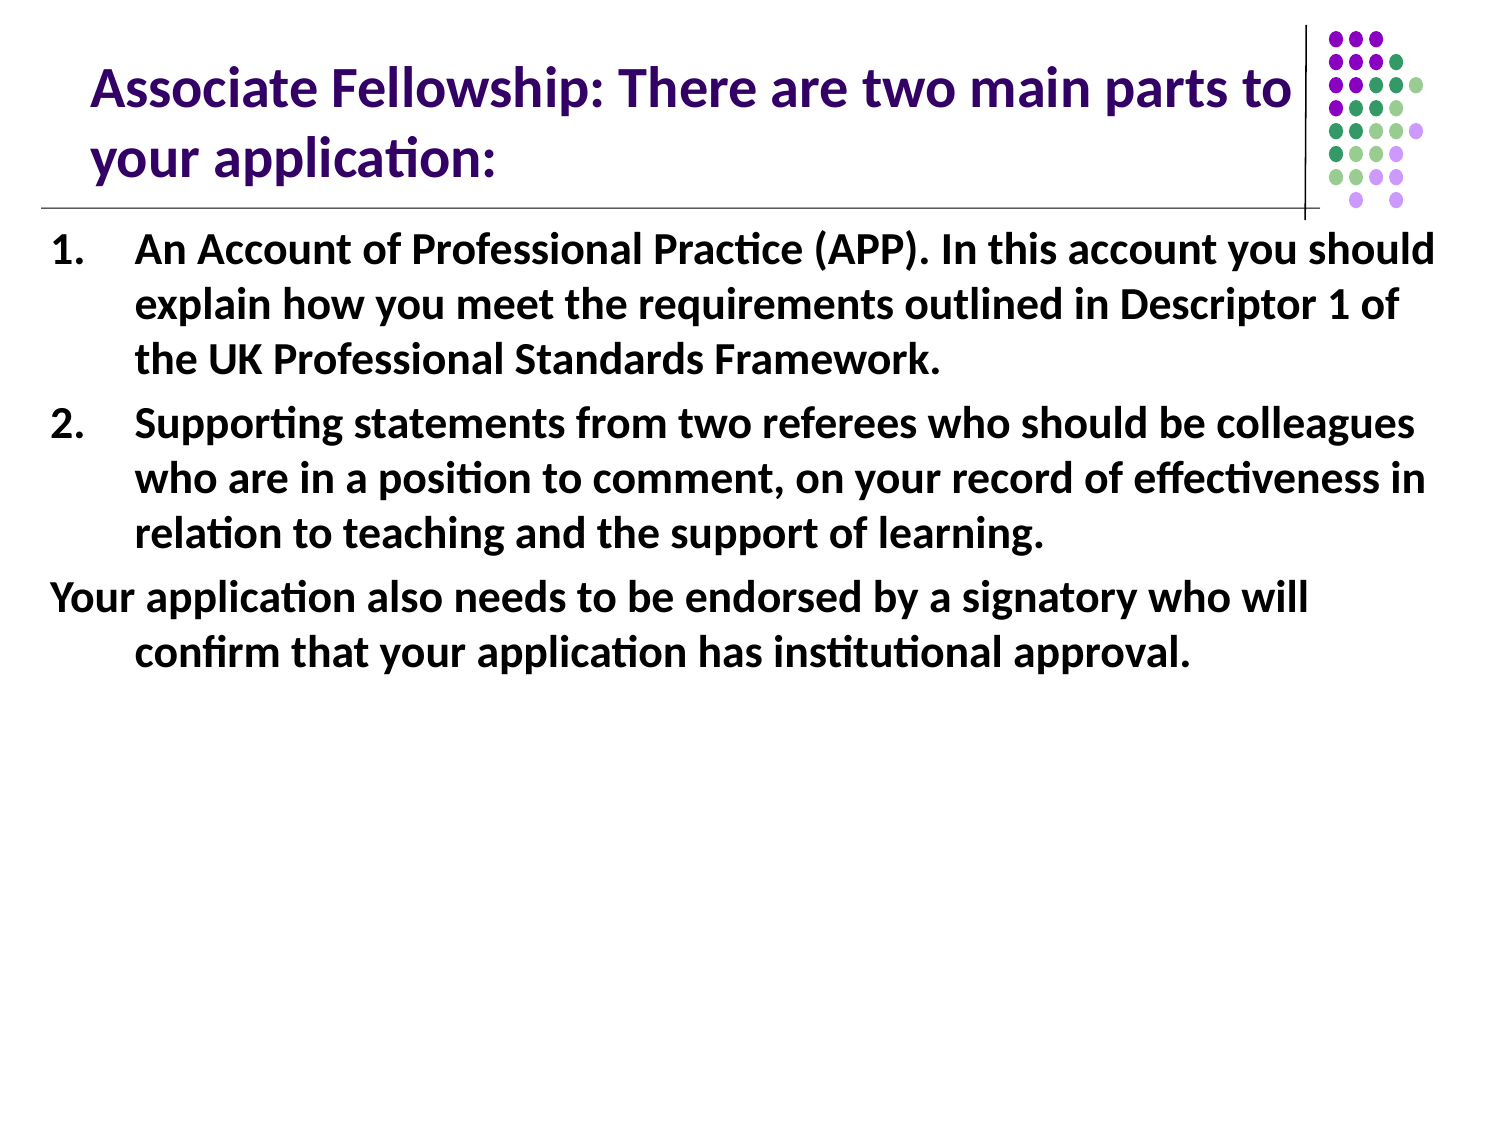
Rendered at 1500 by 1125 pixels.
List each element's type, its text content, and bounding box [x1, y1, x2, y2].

list An Account of Professional Practice (APP). In this account you should explain how you meet the requirements outlined in Descriptor 1 of the UK Professional Standards Framework. Supporting statements from two referees who should be colleagues who are in a position to comment, on your record of effectiveness in relation to teaching and the support of learning. Your application also needs to be endorsed by a signatory who will confirm that your application has institutional approval. [34, 210, 1466, 1018]
title Associate Fellowship: There are two main parts to your application: [74, 19, 1313, 197]
